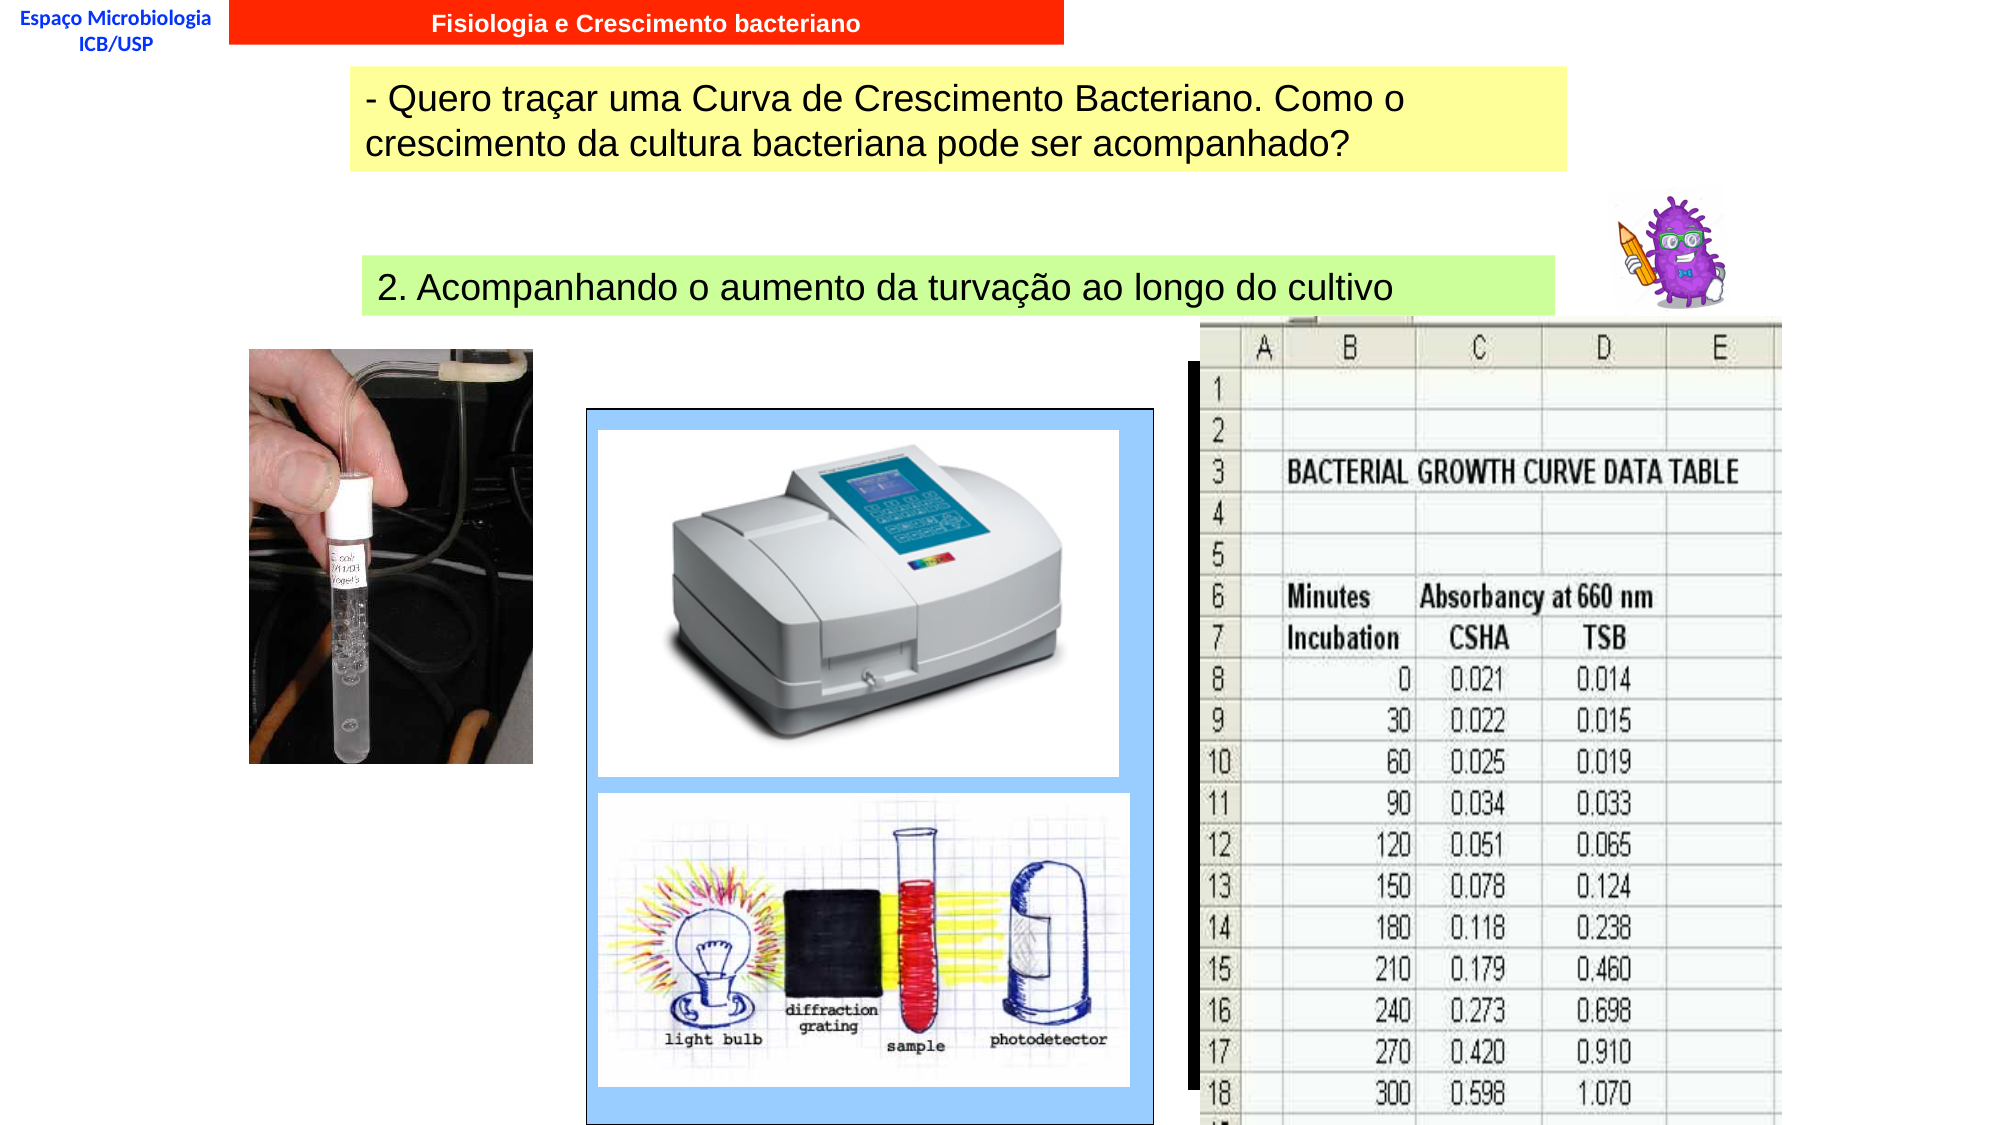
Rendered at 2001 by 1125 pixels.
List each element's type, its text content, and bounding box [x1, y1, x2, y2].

picture [249, 349, 533, 764]
text_box Fisiologia e Crescimento bacteriano [229, 0, 1064, 45]
text_box [1189, 361, 1200, 1090]
text_box [586, 408, 1154, 1125]
text_box Espaço Microbiologia ICB/USP [0, 0, 232, 64]
picture [598, 793, 1130, 1087]
picture [1200, 185, 1782, 1125]
text_box - Quero traçar uma Curva de Crescimento Bacteriano. Como o crescimento da cultura bacteriana pode ser acompanhado? [350, 66, 1567, 172]
picture [598, 430, 1119, 778]
text_box 2. Acompanhando o aumento da turvação ao longo do cultivo [362, 255, 1556, 316]
